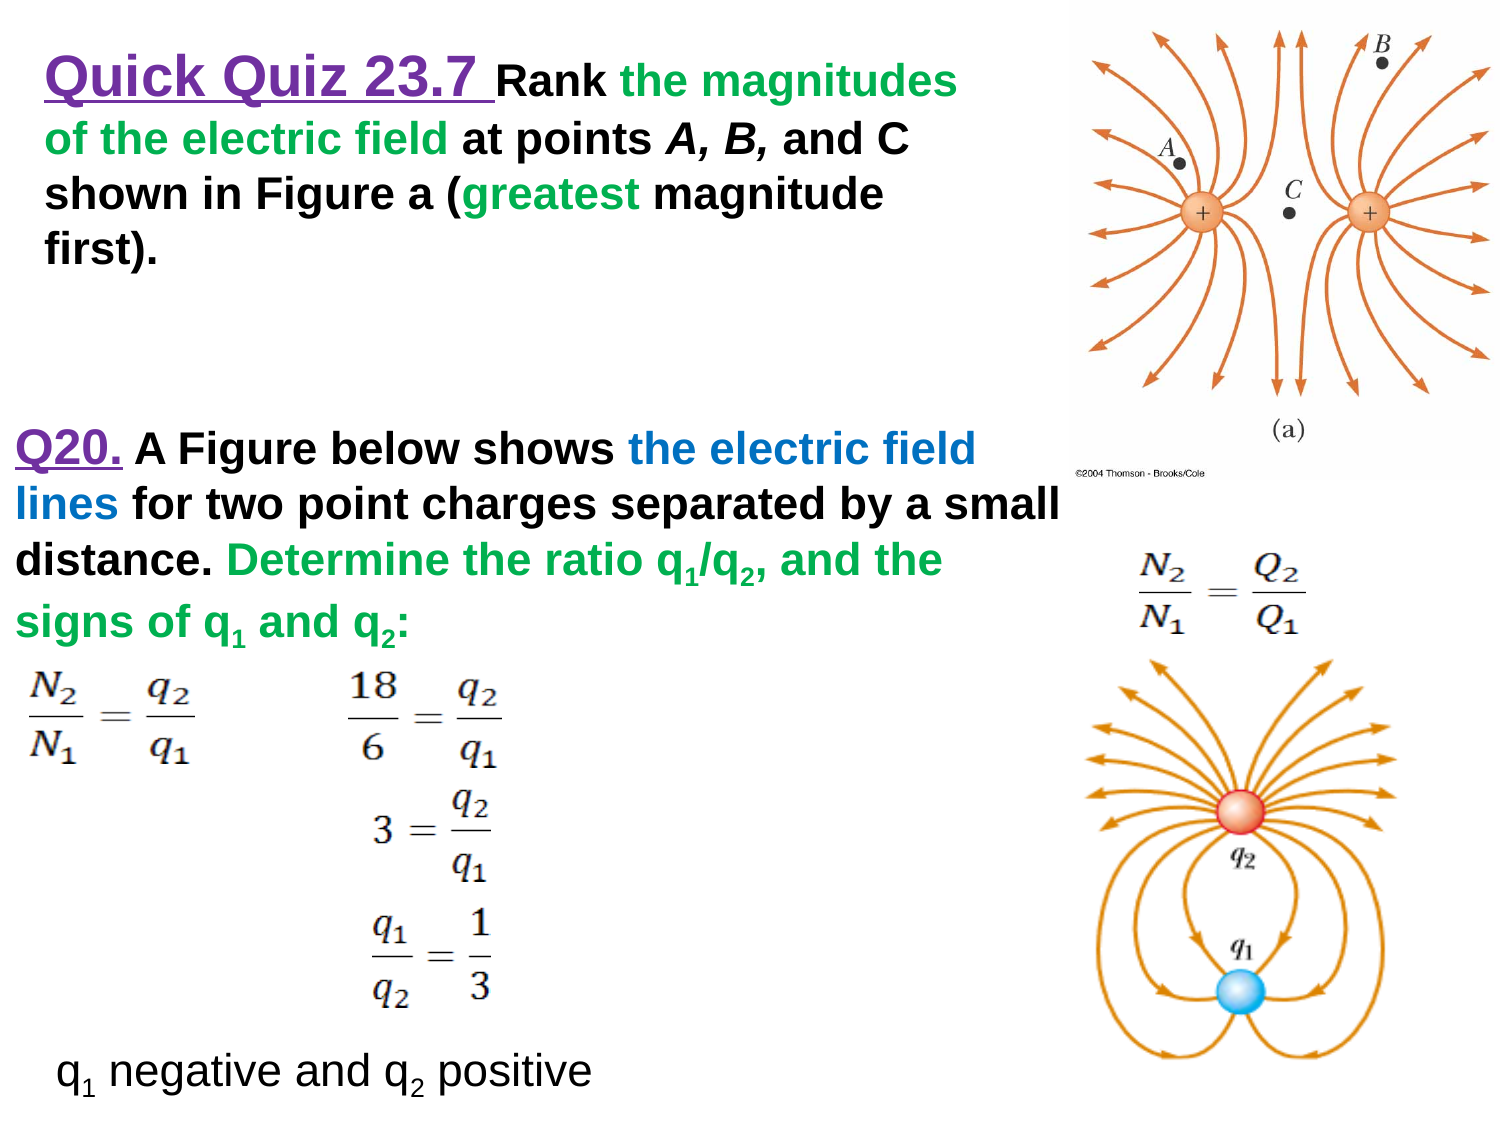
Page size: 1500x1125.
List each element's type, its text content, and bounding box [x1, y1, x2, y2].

picture [371, 904, 491, 1008]
text_box Quick Quiz 23.7 Rank the magnitudes of the electric field at points A, B, and C shown in Figure a (greatest magnitude first). [29, 75, 975, 149]
picture [29, 668, 195, 764]
picture [348, 668, 502, 768]
text_box Q20. A Figure below shows the electric field lines for two point charges separated by a small distance. Determine the ratio q1/q2, and the signs of q1 and q2: [0, 361, 1081, 662]
picture [1139, 550, 1306, 634]
text_box q1 negative and q2 positive [41, 987, 792, 1111]
text_box Quick Quiz 23.7 Rank the magnitudes of the electric field at points A, B, and C shown in Figure a (greatest magnitude first). [29, 150, 975, 156]
picture [1068, 645, 1408, 1071]
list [1068, 0, 1500, 480]
text_box [0, 0, 1066, 75]
picture [371, 786, 491, 882]
text_box Quick Quiz 23.7 Rank the magnitudes of the electric field at points A, B, and C shown in Figure a (greatest magnitude first). [29, 157, 975, 281]
